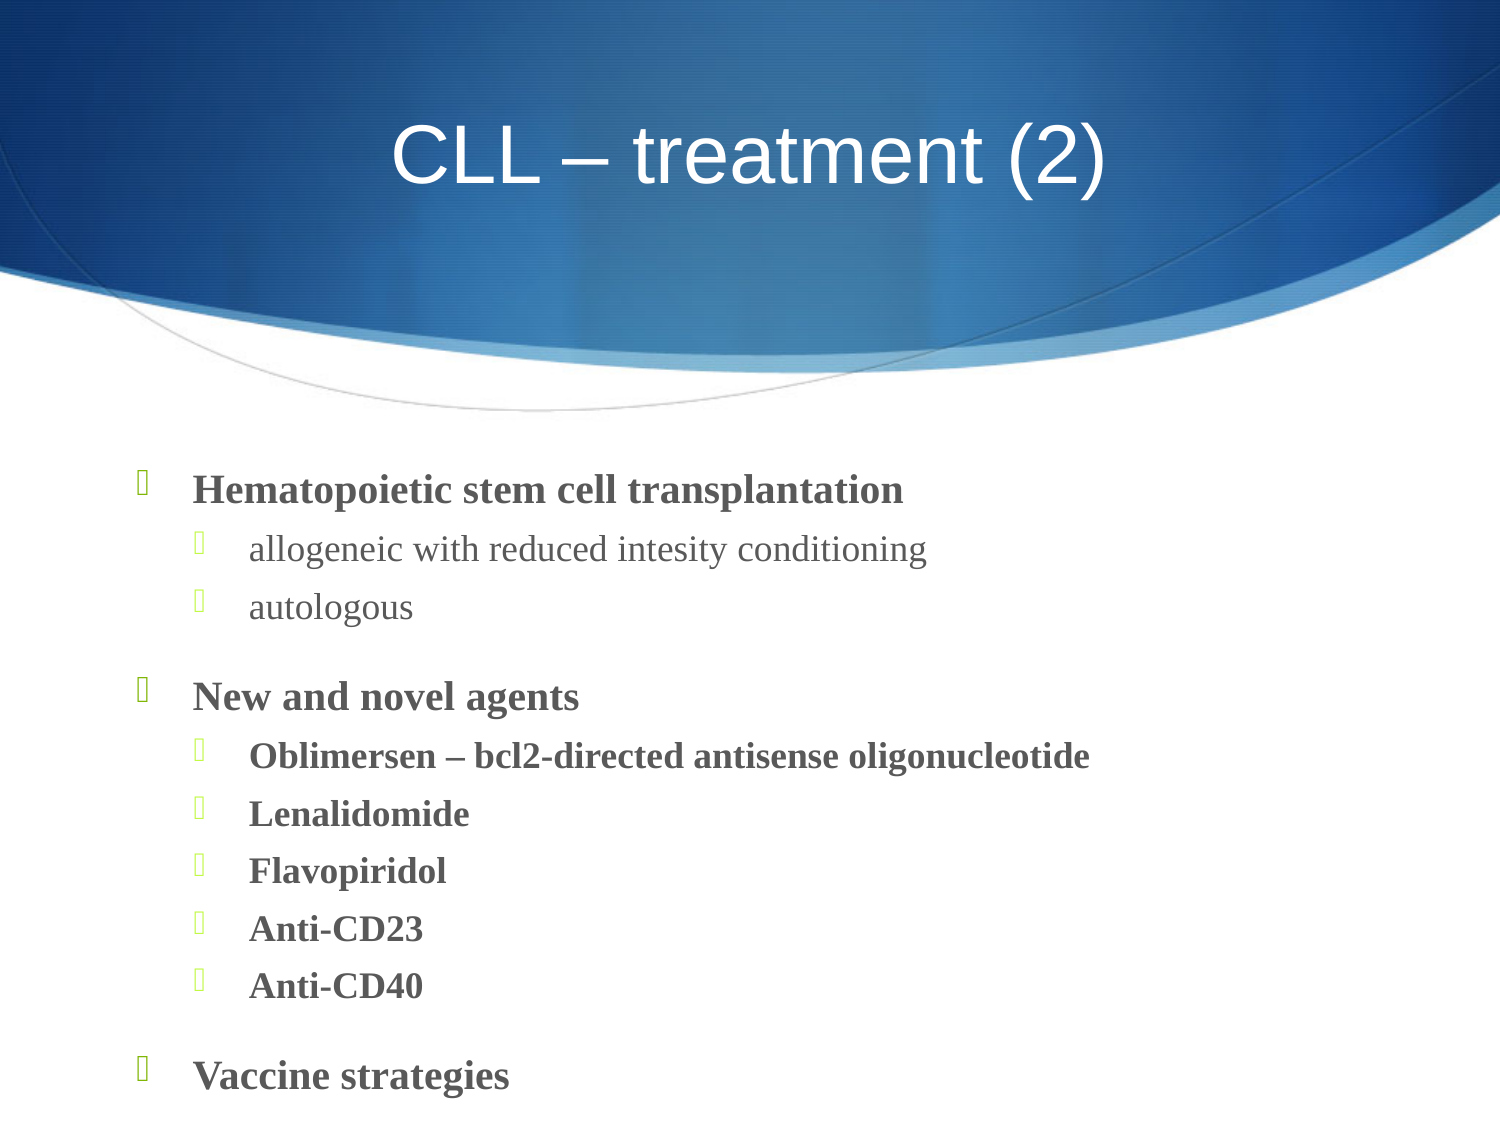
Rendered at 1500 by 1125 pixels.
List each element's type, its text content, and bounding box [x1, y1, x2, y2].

list Hematopoietic stem cell transplantation allogeneic with reduced intesity conditioning autologous New and novel agents Oblimersen – bcl2-directed antisense oligonucleotide Lenalidomide Flavopiridol Anti-CD23 Anti-CD40 Vaccine strategies Supportive therapy (allopurinol, G-CSF, blood and platelet transfusion, immunoglobulins, antibiotics) [121, 454, 1379, 991]
picture [0, 0, 1500, 1125]
title CLL – treatment (2) [75, 56, 1425, 245]
